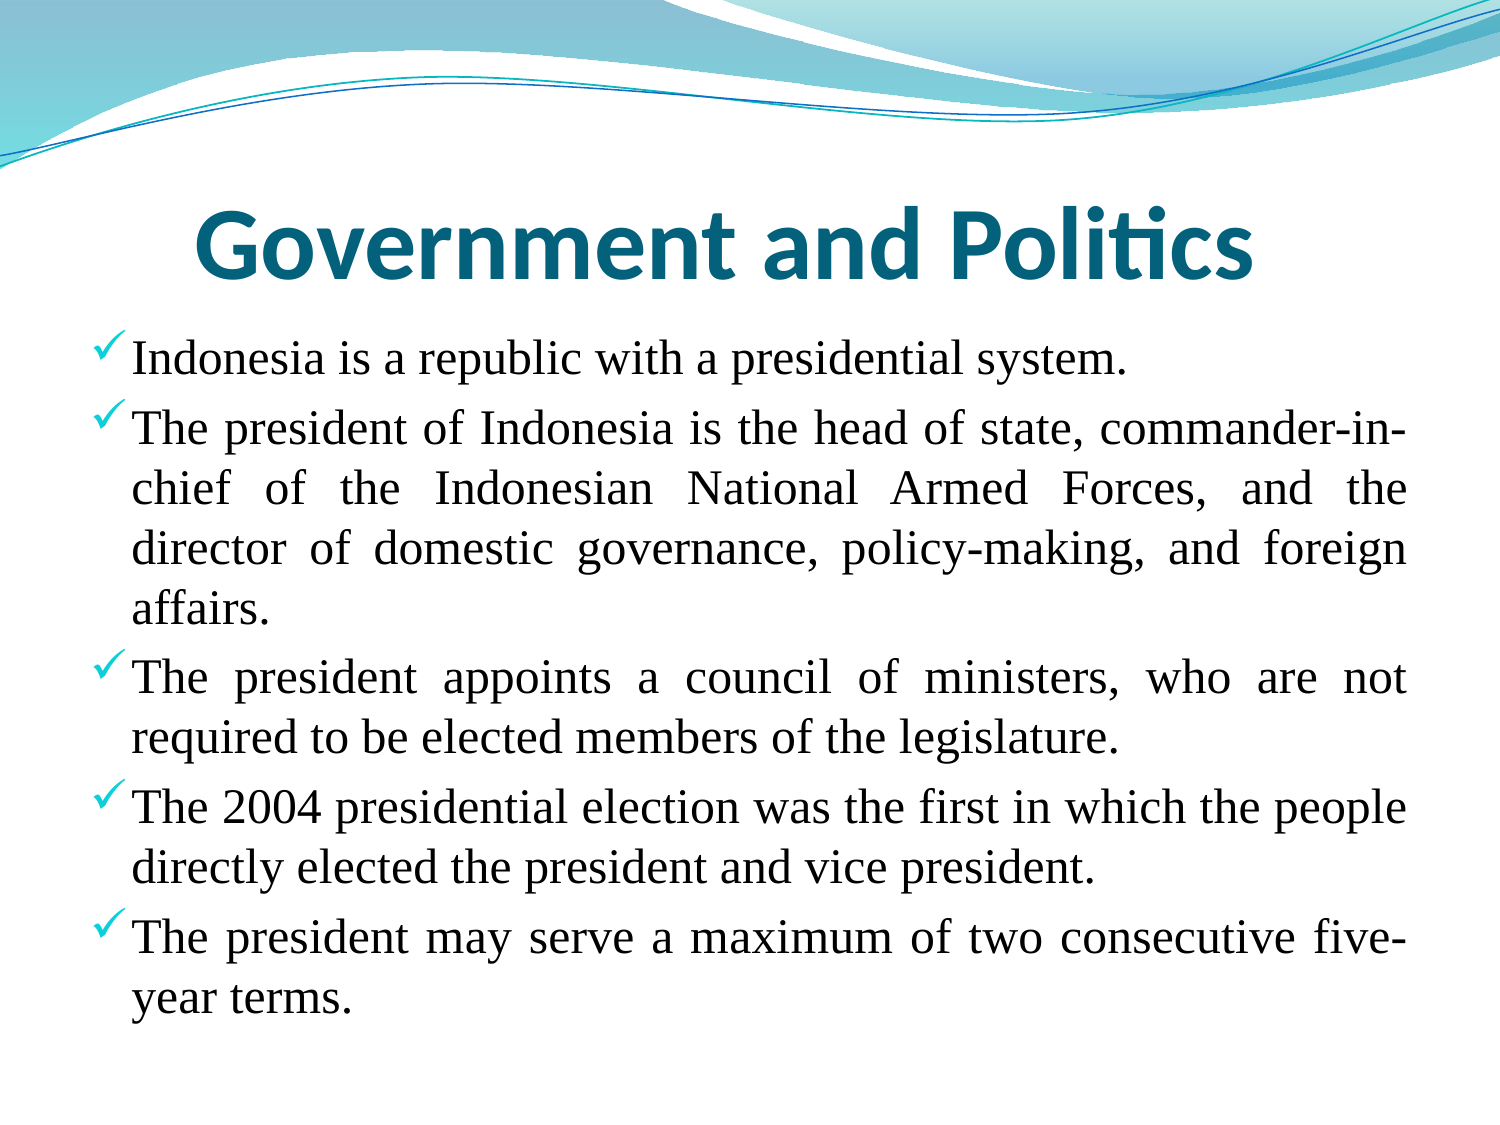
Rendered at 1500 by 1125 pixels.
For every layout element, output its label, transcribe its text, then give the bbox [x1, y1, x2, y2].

title Government and Politics [50, 112, 1400, 300]
list Indonesia is a republic with a presidential system. The president of Indonesia is the head of state, commander-in-chief of the Indonesian National Armed Forces, and the director of domestic governance, policy-making, and foreign affairs. The president appoints a council of ministers, who are not required to be elected members of the legislature. The 2004 presidential election was the first in which the people directly elected the president and vice president. The president may serve a maximum of two consecutive five-year terms. [75, 317, 1425, 1038]
